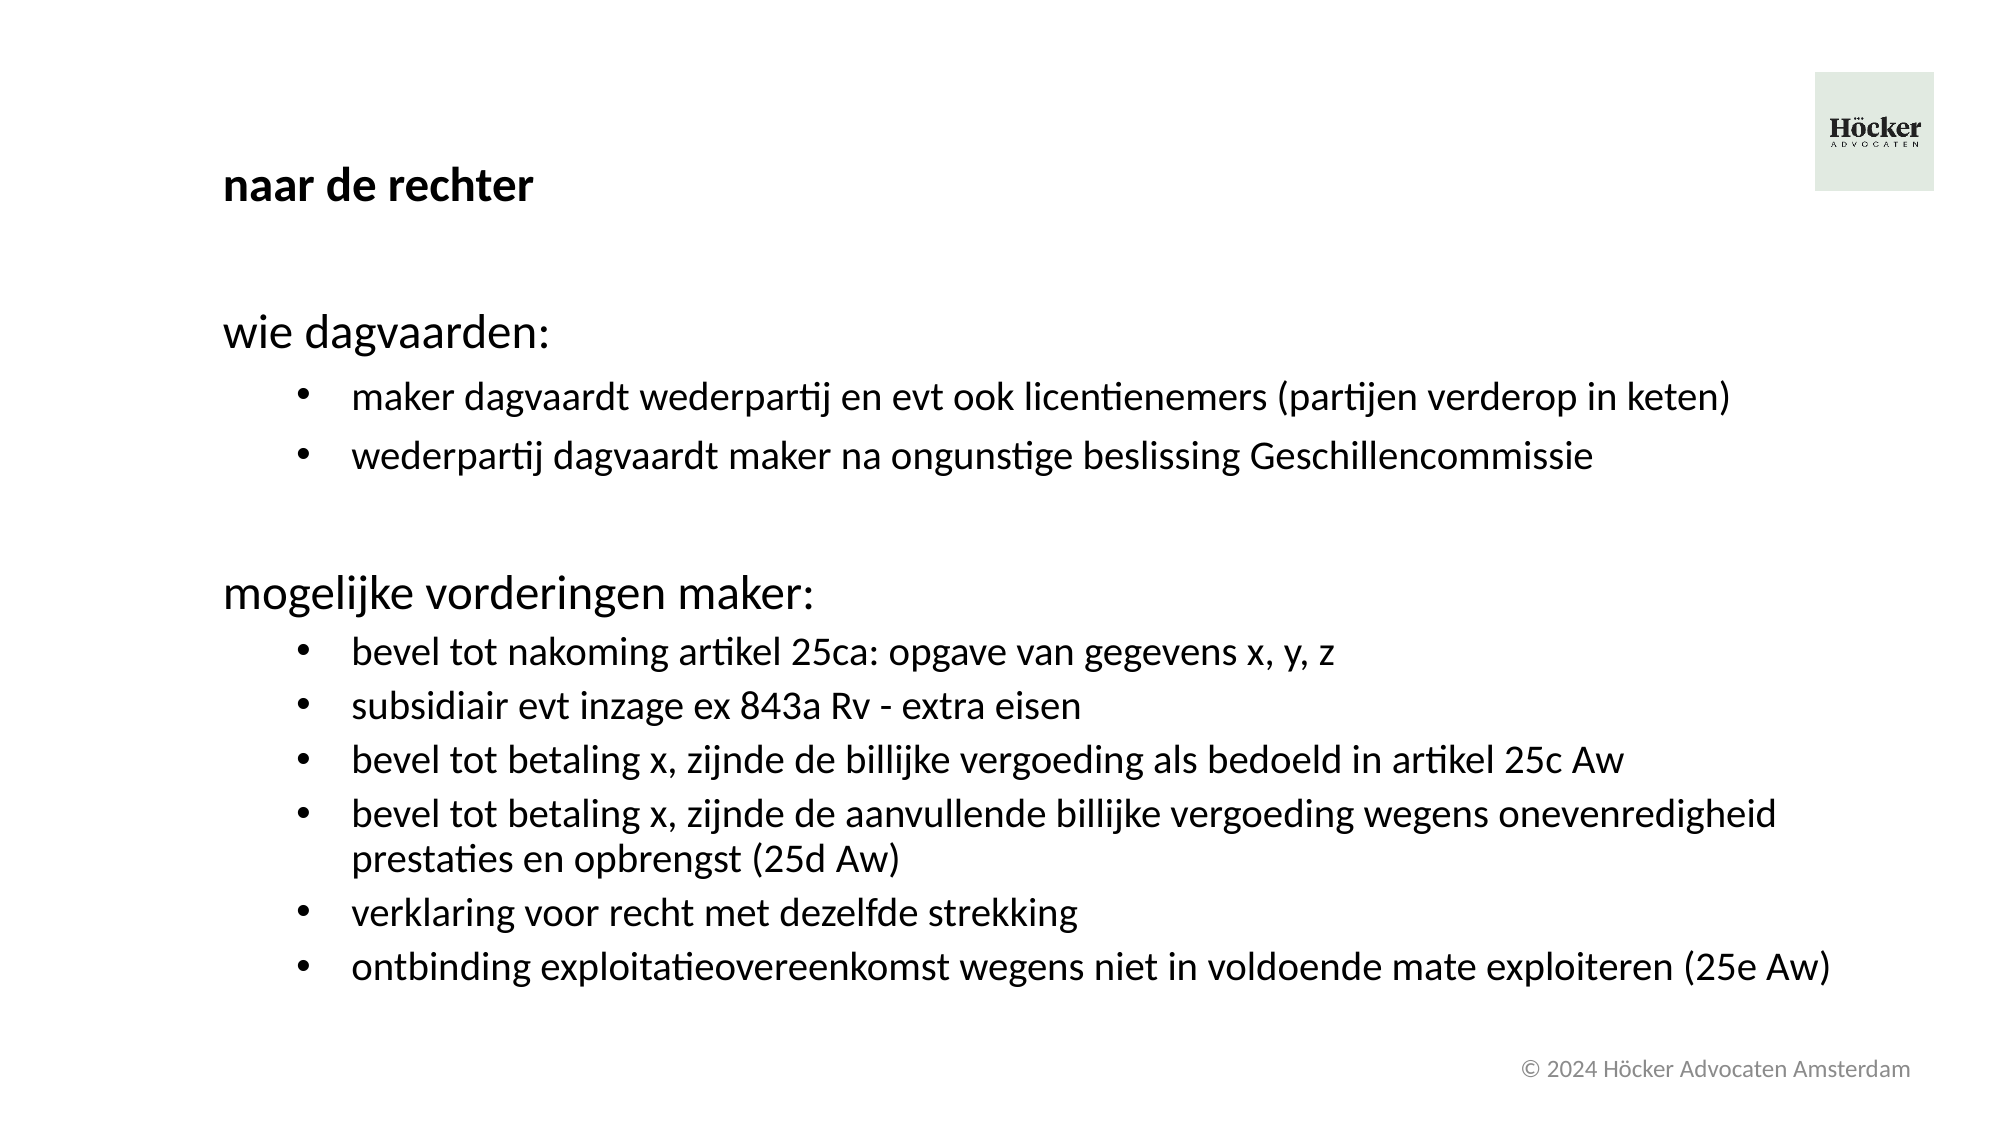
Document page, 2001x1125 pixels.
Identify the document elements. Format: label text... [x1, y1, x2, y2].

picture [1815, 72, 1934, 191]
footer © 2024 Höcker Advocaten Amsterdam [1504, 1043, 1934, 1093]
subtitle naar de rechter wie dagvaarden: maker dagvaardt wederpartij en evt ook licentienemers (partijen verderop in keten) wederpartij dagvaardt maker na ongunstige beslissing Geschillencommissie mogelijke vorderingen maker: bevel tot nakoming artikel 25ca: opgave van gegevens x, y, z subsidiair evt inzage ex 843a Rv - extra eisen bevel tot betaling x, zijnde de billijke vergoeding als bedoeld in artikel 25c Aw bevel tot betaling x, zijnde de aanvullende billijke vergoeding wegens onevenredigheid prestaties en opbrengst (25d Aw) verklaring voor recht met dezelfde strekking ontbinding exploitatieovereenkomst wegens niet in voldoende mate exploiteren (25e Aw) [207, 72, 1858, 1008]
